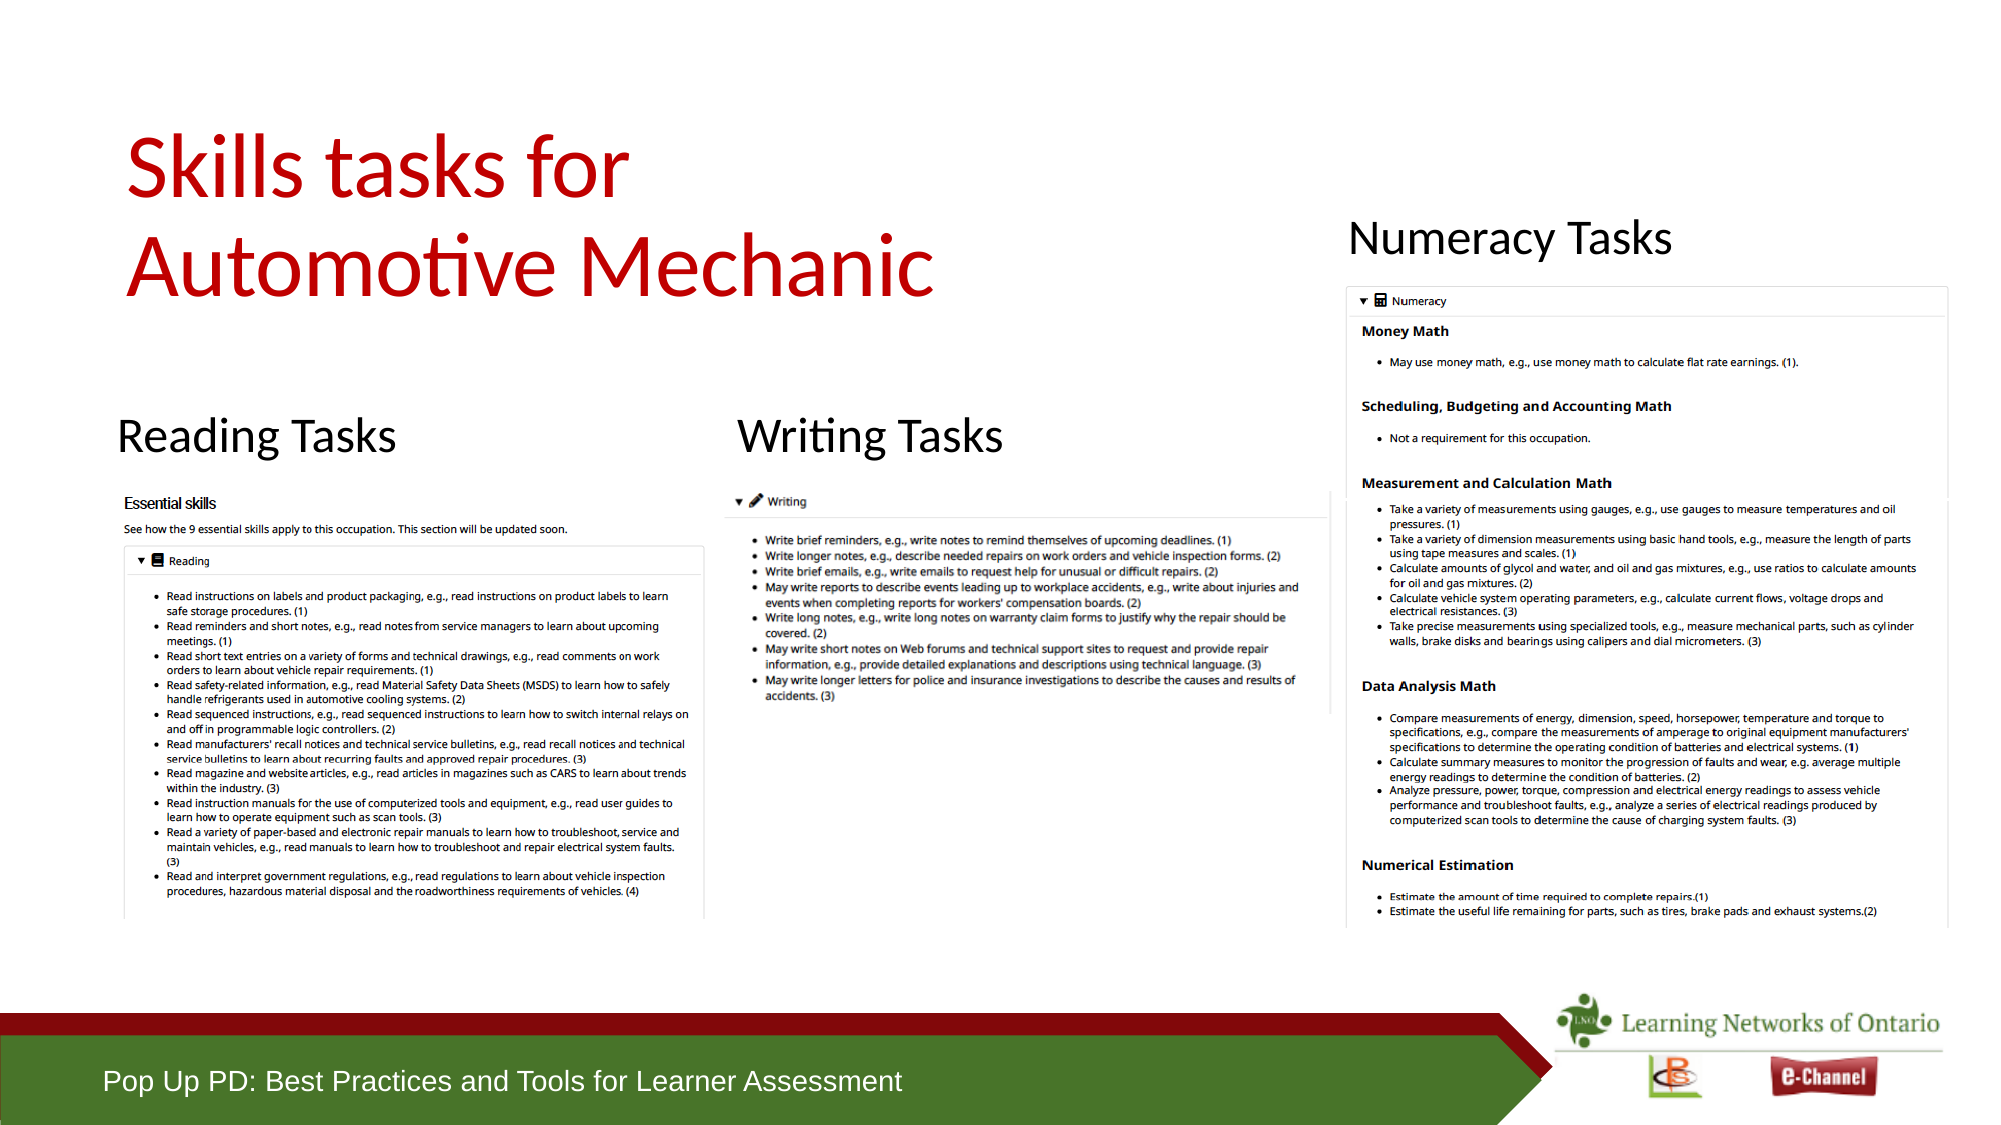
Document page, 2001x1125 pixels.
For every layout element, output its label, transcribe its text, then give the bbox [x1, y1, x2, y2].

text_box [102, 394, 726, 919]
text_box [1333, 197, 1957, 928]
text_box Skills tasks for Automotive Mechanic [116, 60, 957, 373]
picture [1488, 988, 1962, 1104]
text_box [722, 394, 1328, 714]
